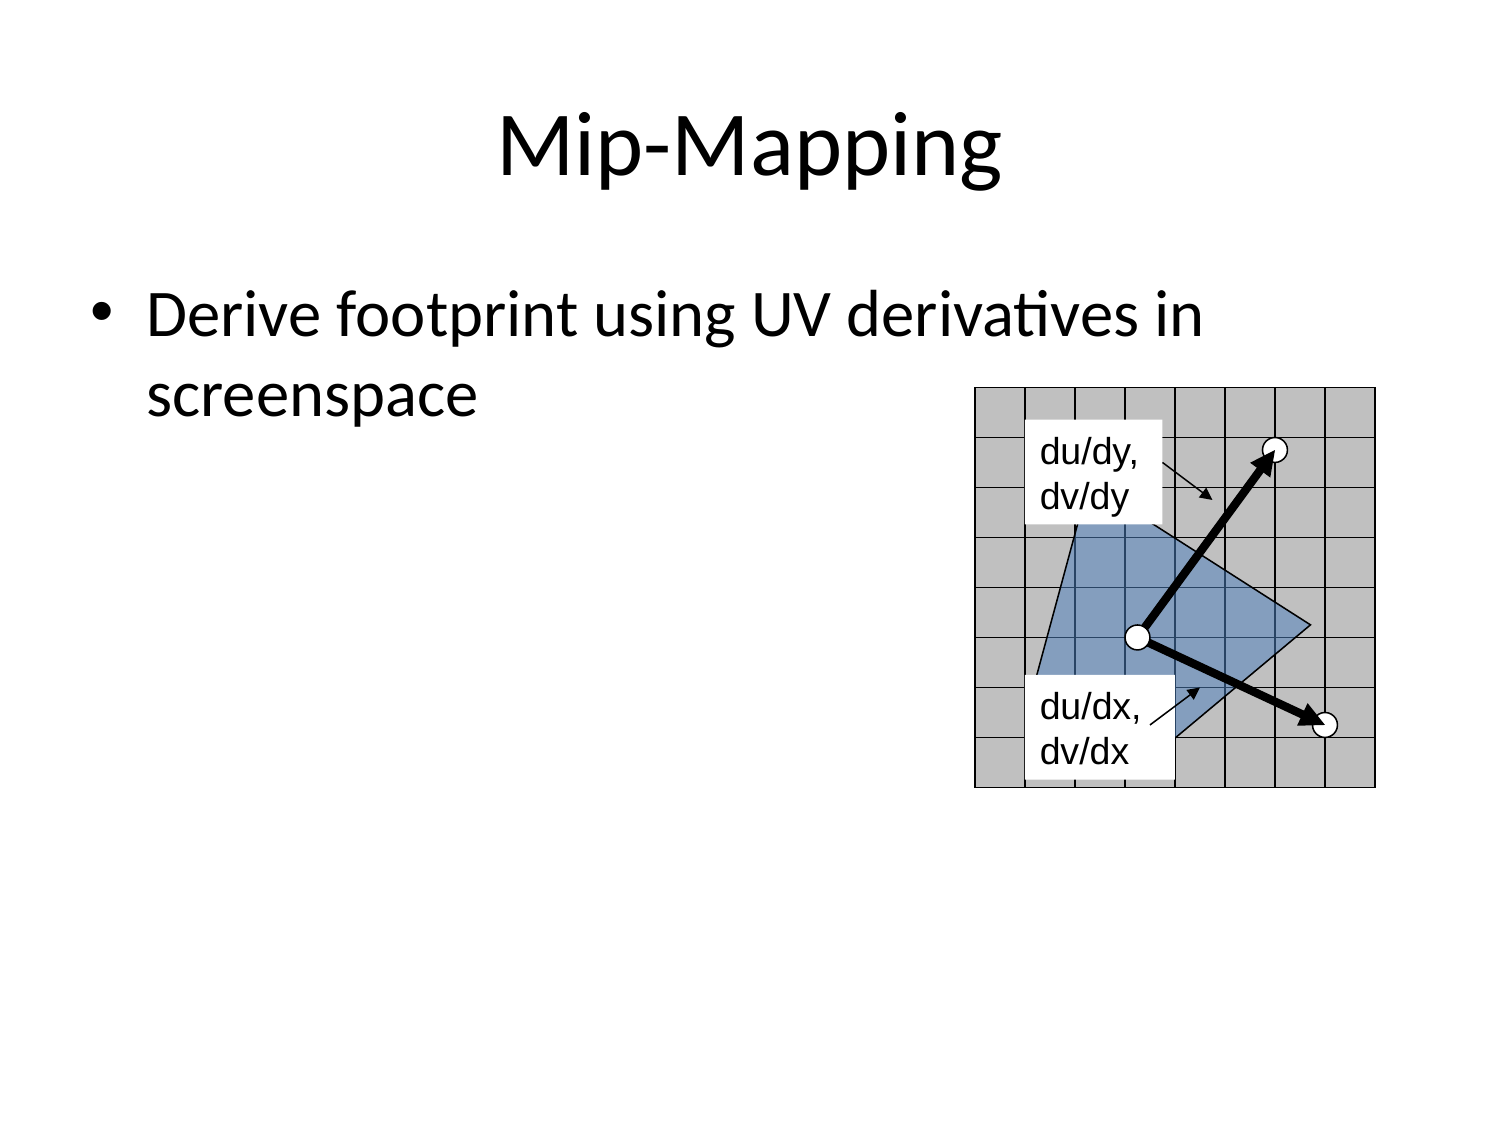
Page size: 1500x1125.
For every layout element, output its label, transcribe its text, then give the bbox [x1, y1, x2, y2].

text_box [974, 387, 1376, 788]
list Derive footprint using UV derivatives in screenspace [75, 262, 1425, 1005]
title Mip-Mapping [75, 45, 1425, 233]
